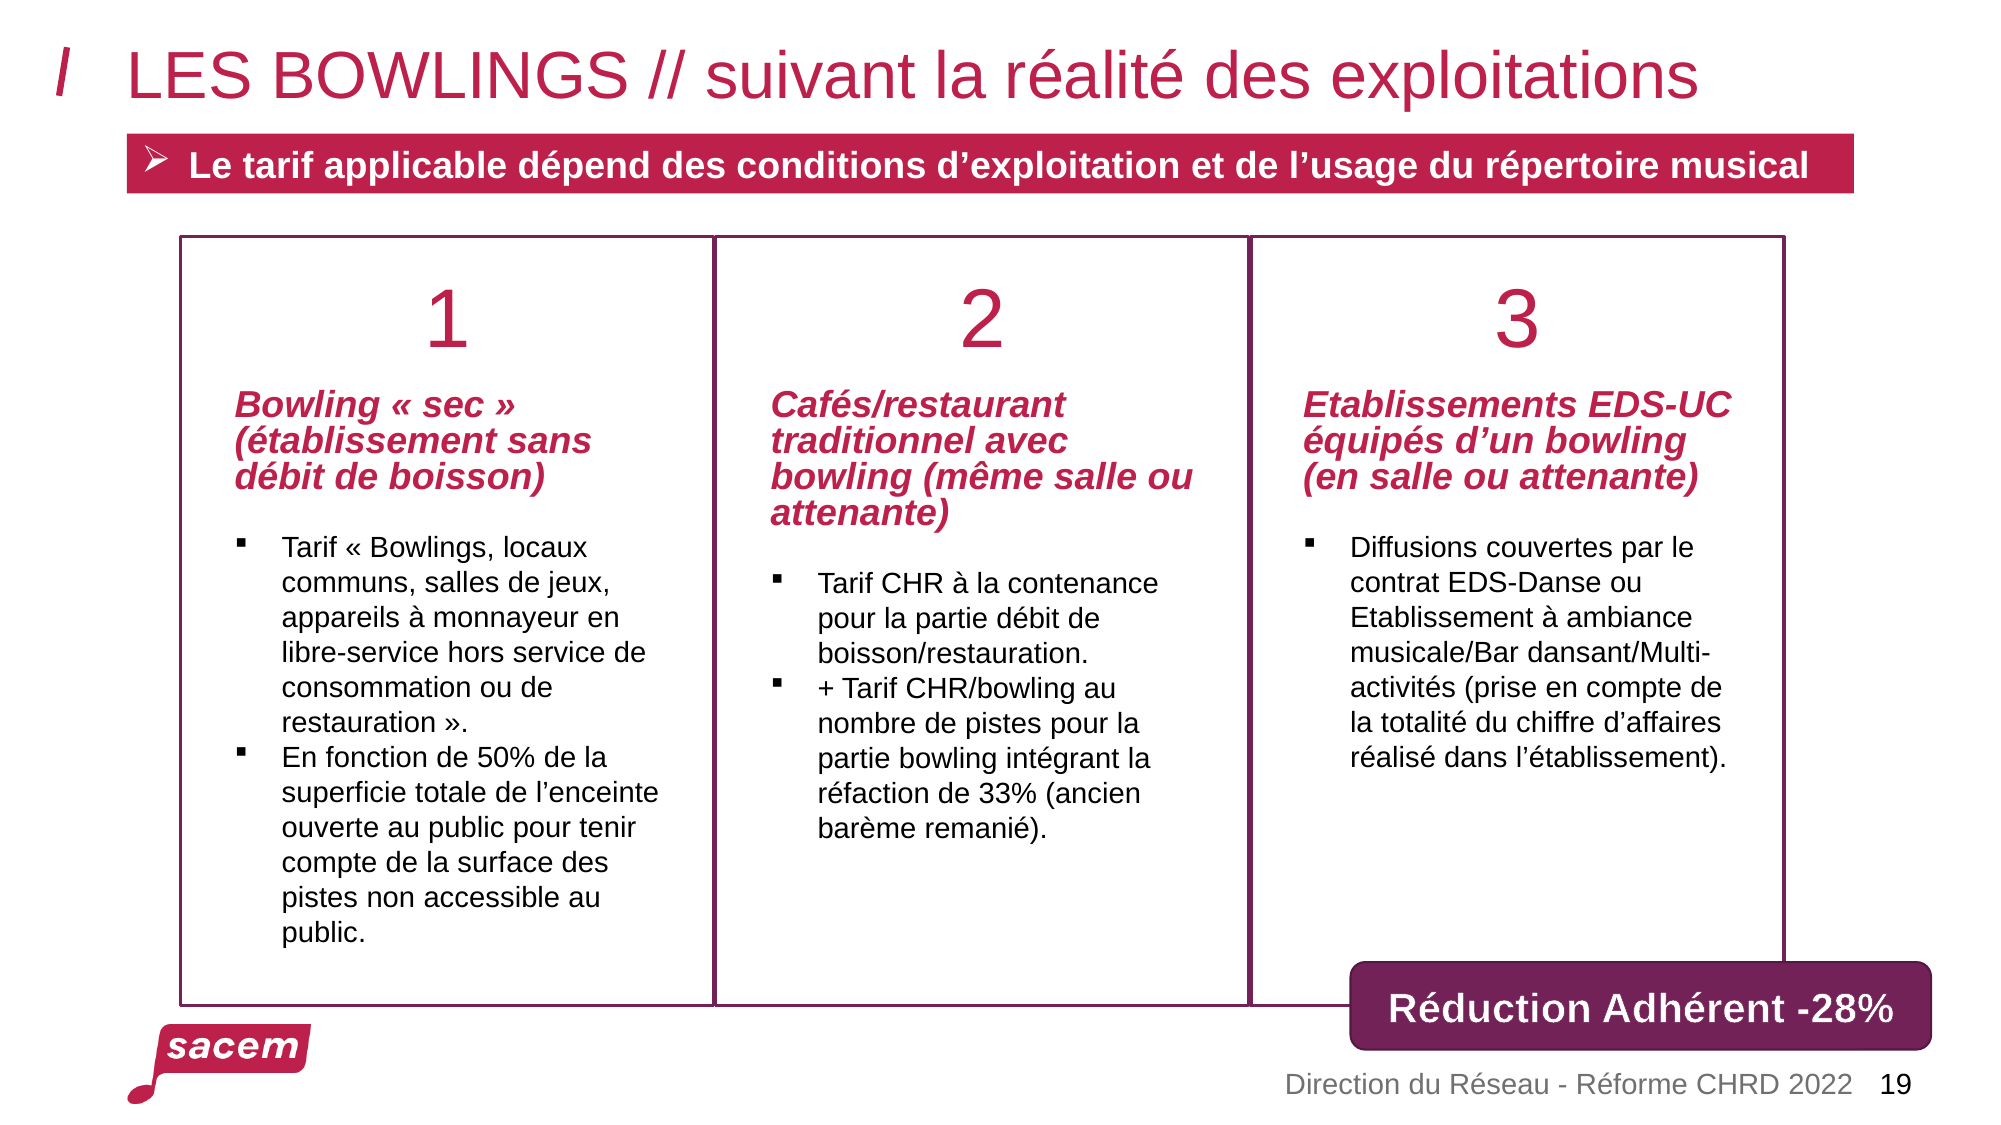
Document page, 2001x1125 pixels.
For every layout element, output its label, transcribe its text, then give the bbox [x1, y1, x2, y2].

footer Direction du Réseau - Réforme CHRD 2022 [1086, 1065, 1854, 1101]
list 2 Cafés/restaurant traditionnel avec bowling (même salle ou attenante) Tarif CHR à la contenance pour la partie débit de boisson/restauration. + Tarif CHR/bowling au nombre de pistes pour la partie bowling intégrant la réfaction de 33% (ancien barème remanié). [715, 236, 1249, 1006]
list 1 Bowling « sec » (établissement sans débit de boisson) Tarif « Bowlings, locaux communs, salles de jeux, appareils à monnayeur en libre-service hors service de consommation ou de restauration ». En fonction de 50% de la superficie totale de l’enceinte ouverte au public pour tenir compte de la surface des pistes non accessible au public. [180, 236, 714, 1006]
slide_number 19 [1879, 1065, 1946, 1101]
text_box Réduction Adhérent -28% [1349, 961, 1933, 1051]
title LES BOWLINGS // suivant la réalité des exploitations [126, 47, 1932, 161]
text_box Le tarif applicable dépend des conditions d’exploitation et de l’usage du répertoire musical [126, 133, 1854, 194]
list 3 Etablissements EDS-UC équipés d’un bowling (en salle ou attenante) Diffusions couvertes par le contrat EDS-Danse ou Etablissement à ambiance musicale/Bar dansant/Multi-activités (prise en compte de la totalité du chiffre d’affaires réalisé dans l’établissement). [1251, 236, 1784, 1006]
picture [107, 987, 347, 1124]
